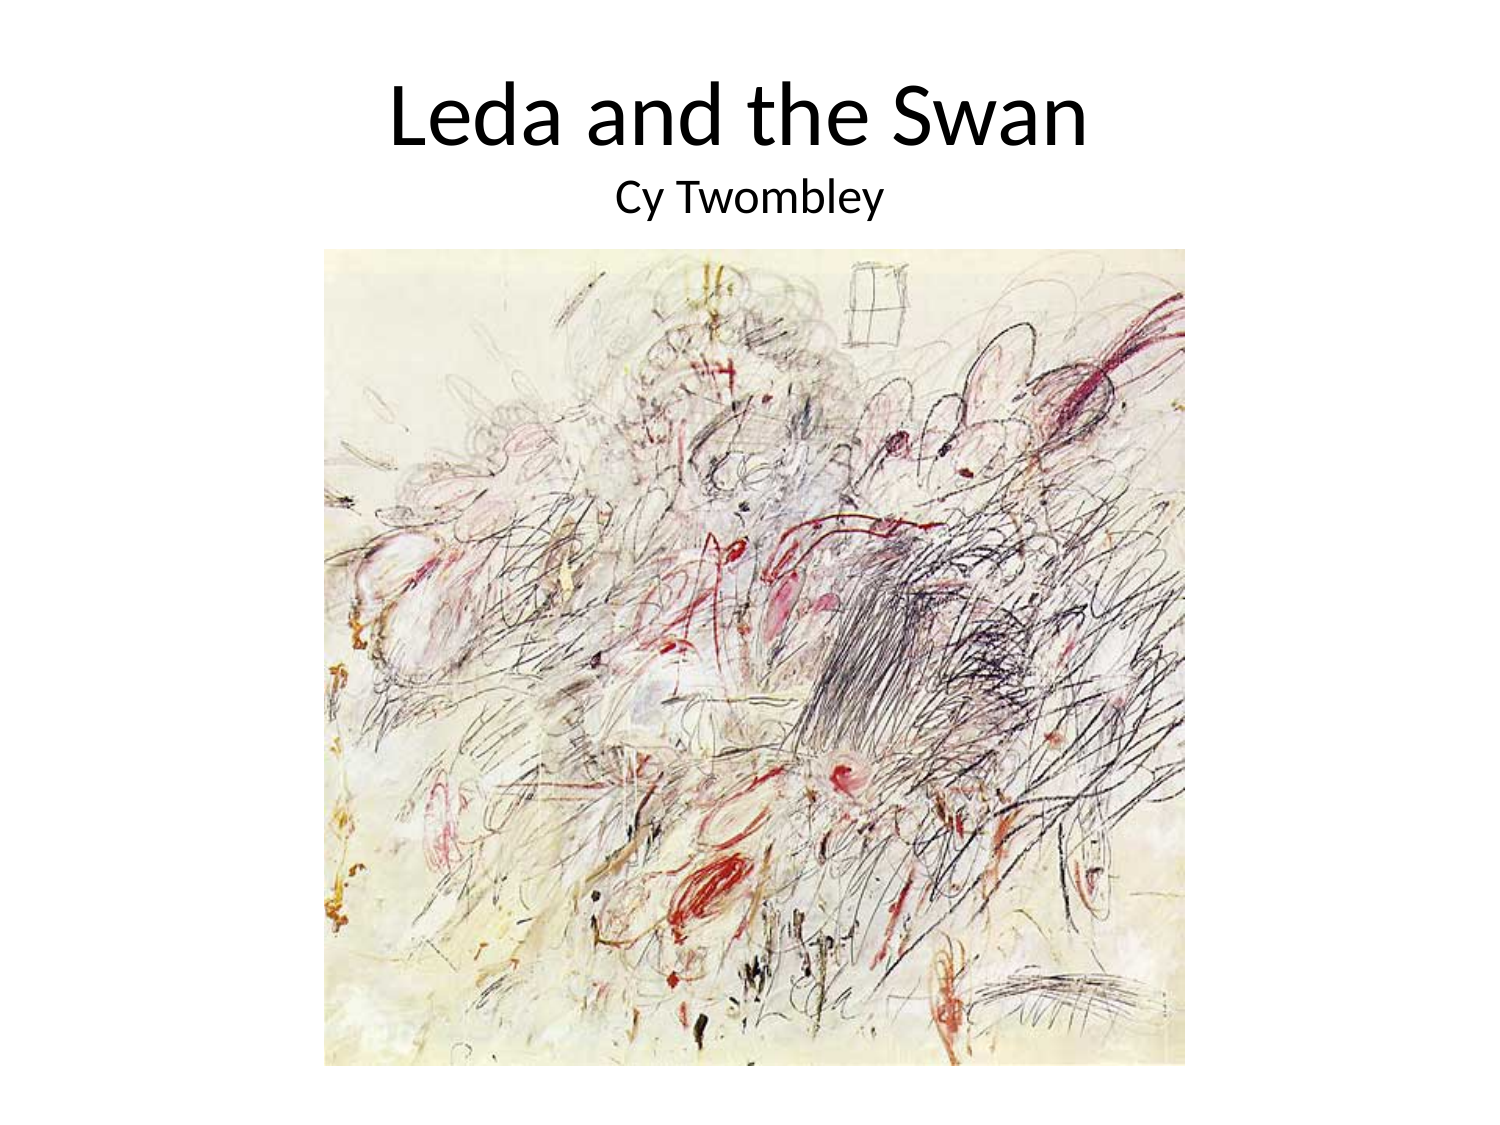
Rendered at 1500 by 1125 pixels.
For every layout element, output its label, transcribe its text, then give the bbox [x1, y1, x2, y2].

title Leda and the Swan Cy Twombley [75, 45, 1425, 233]
picture [324, 249, 1185, 1066]
